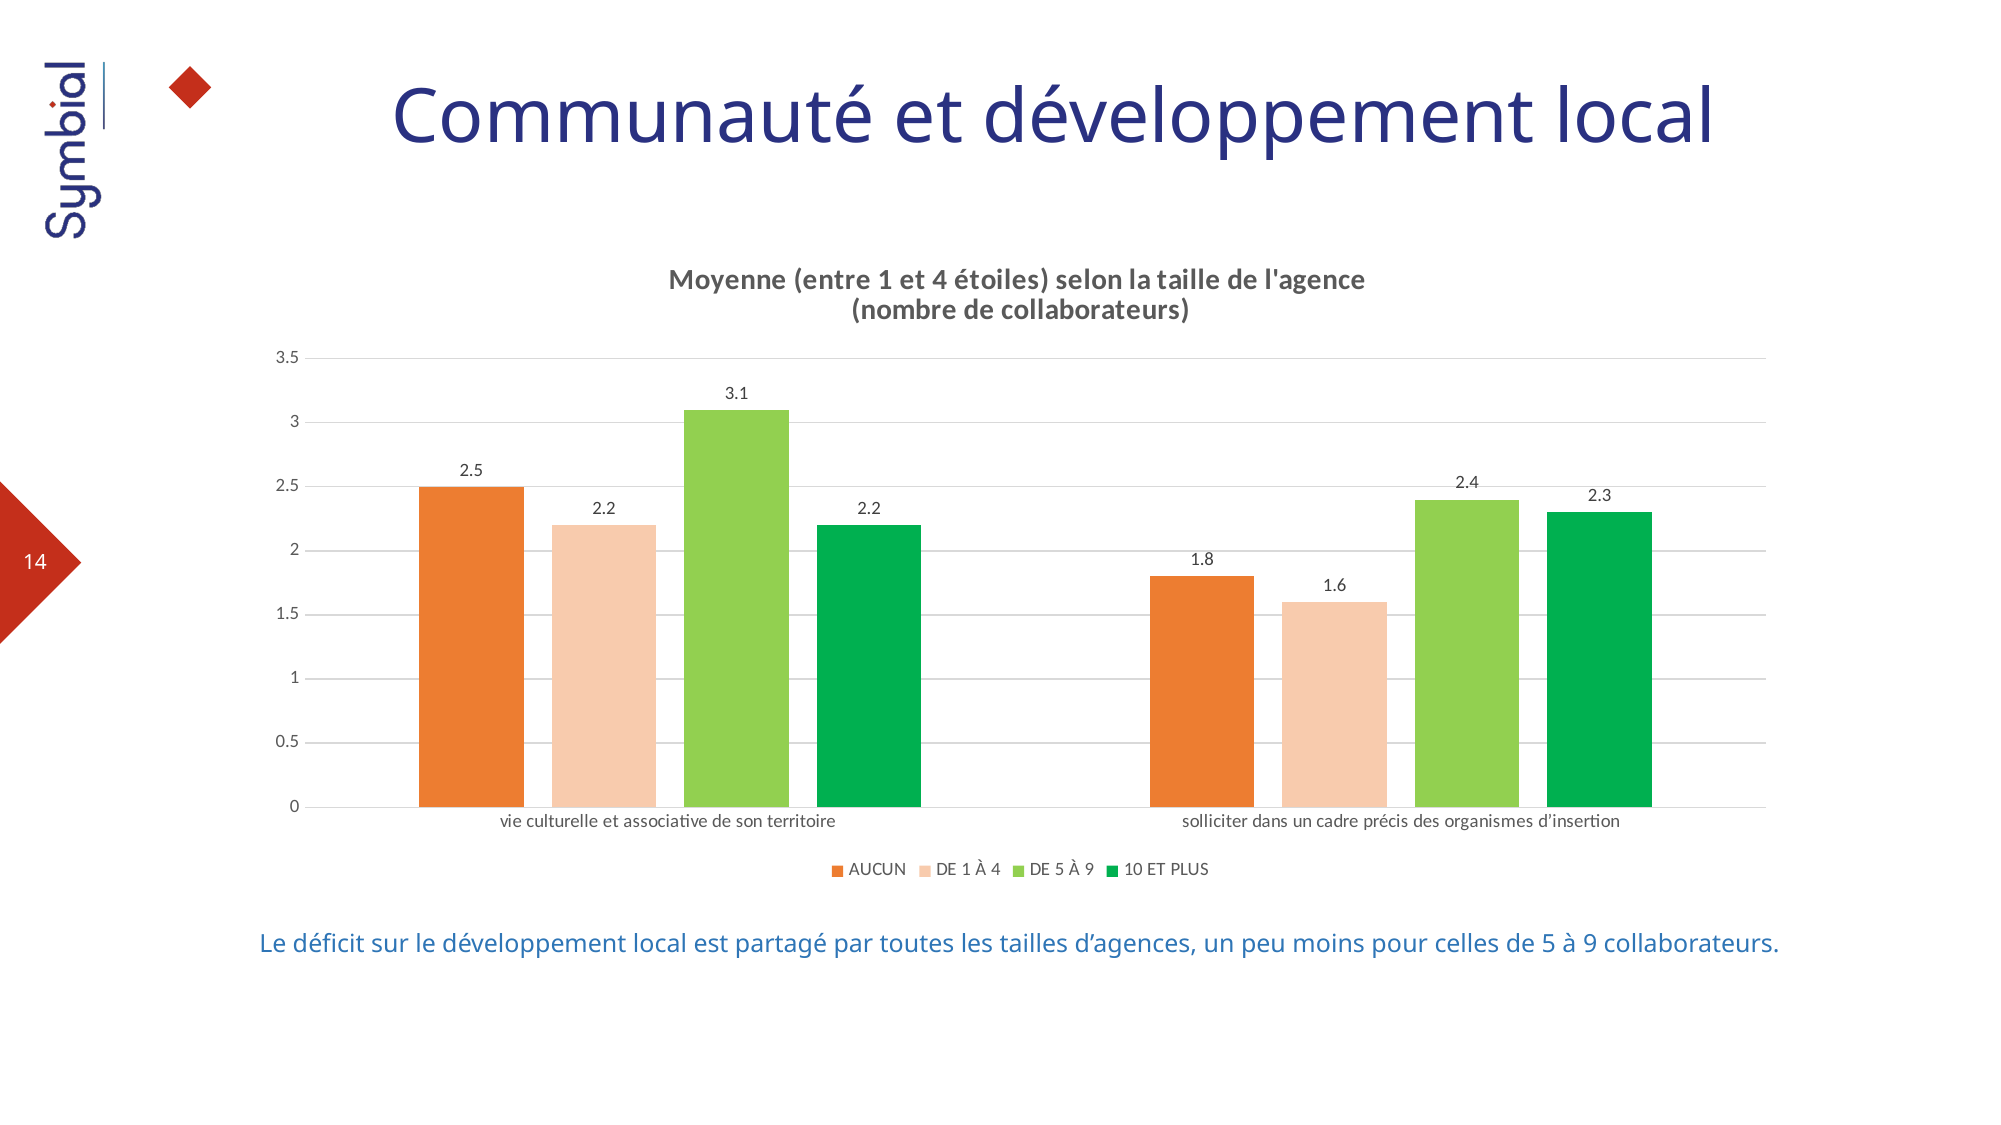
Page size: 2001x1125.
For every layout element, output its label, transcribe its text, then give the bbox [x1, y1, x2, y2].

text_box Communauté et développement local [229, 67, 1879, 161]
slide_number 15 [0, 531, 72, 594]
text_box Le déficit sur le développement local est partagé par toutes les tailles d’agences, un peu moins pour celles de 5 à 9 collaborateurs. [244, 919, 1864, 965]
picture [20, 43, 122, 257]
chart [244, 238, 1798, 887]
